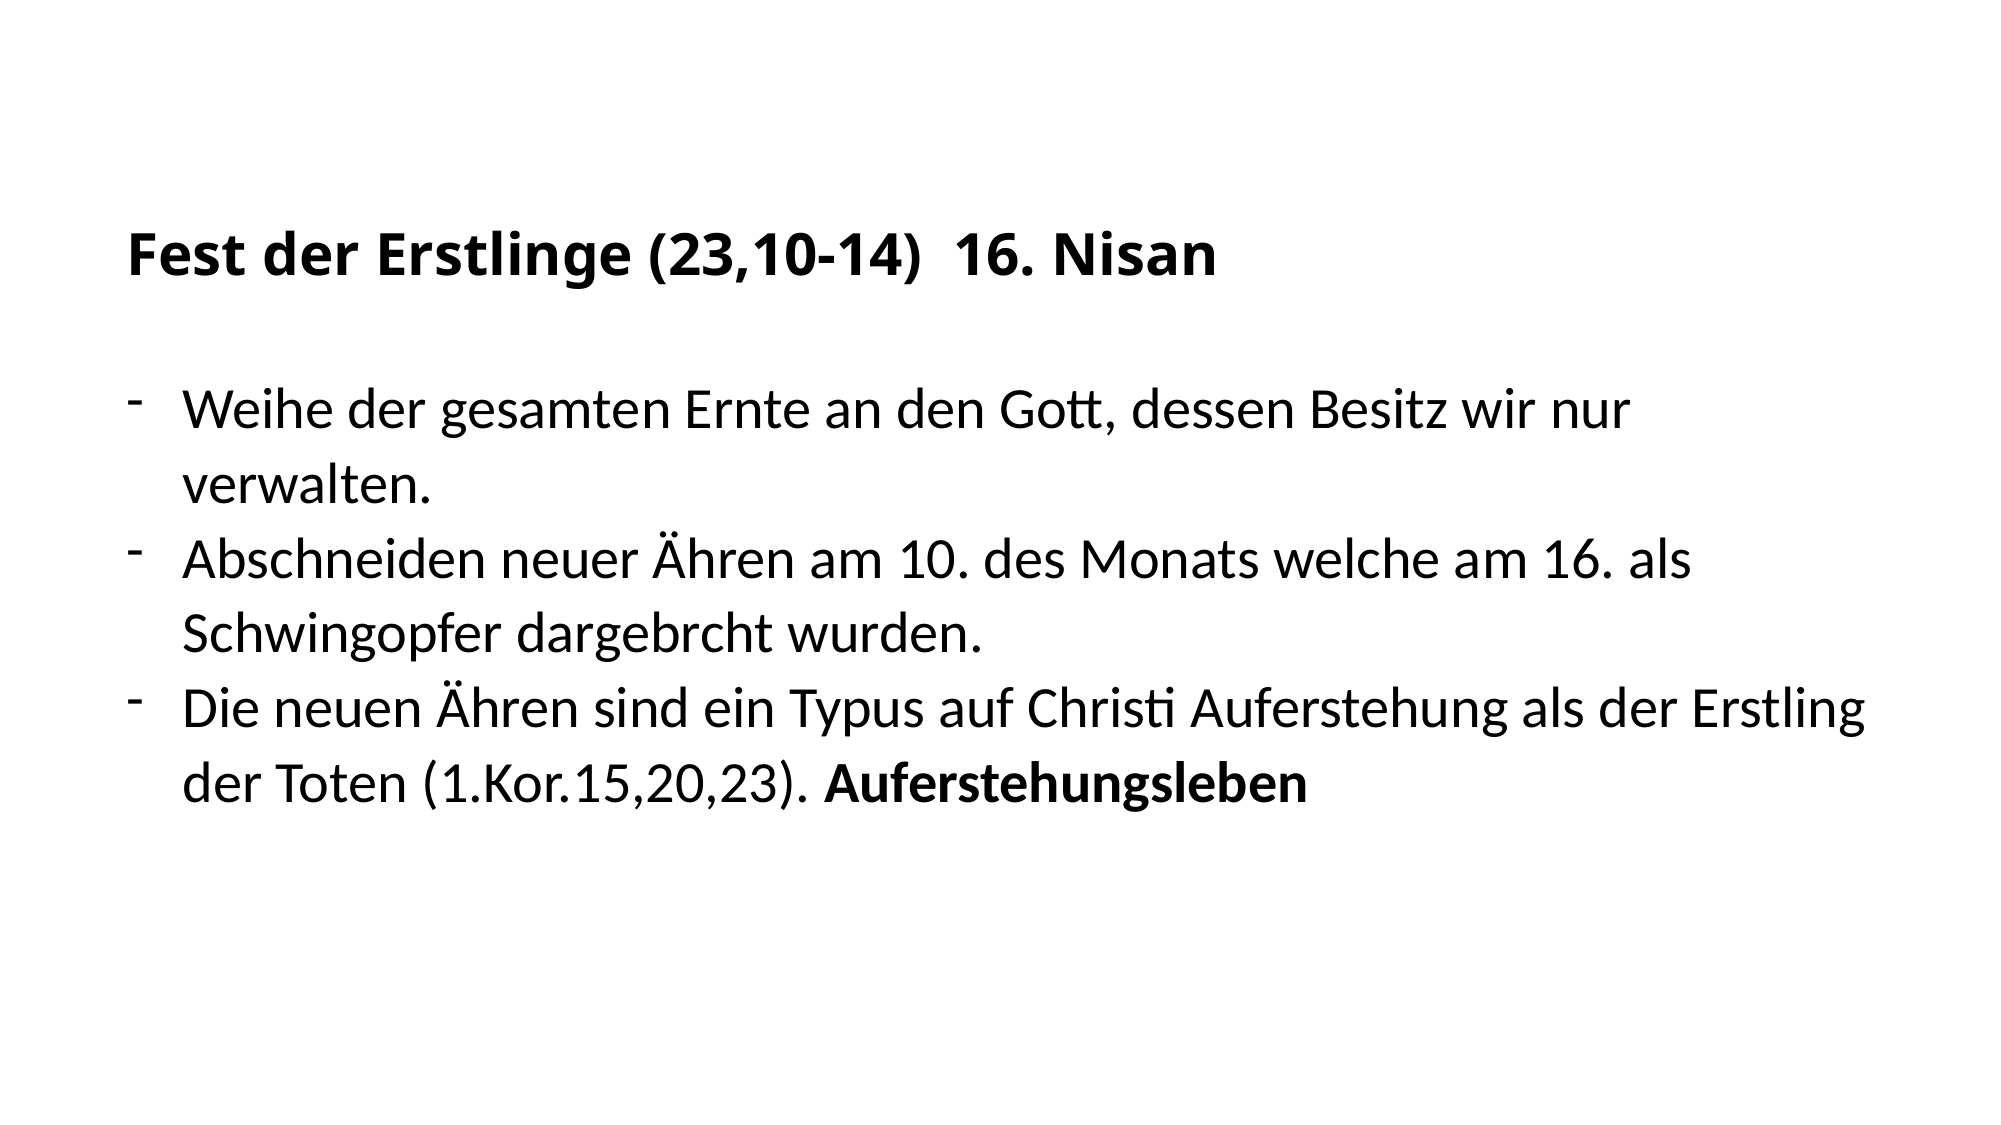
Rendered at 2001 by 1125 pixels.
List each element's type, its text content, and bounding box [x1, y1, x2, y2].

text_box Fest der Erstlinge (23,10-14) 16. Nisan Weihe der gesamten Ernte an den Gott, dessen Besitz wir nur verwalten. Abschneiden neuer Ähren am 10. des Monats welche am 16. als Schwingopfer dargebrcht wurden. Die neuen Ähren sind ein Typus auf Christi Auferstehung als der Erstling der Toten (1.Kor.15,20,23). Auferstehungsleben [111, 205, 1887, 822]
